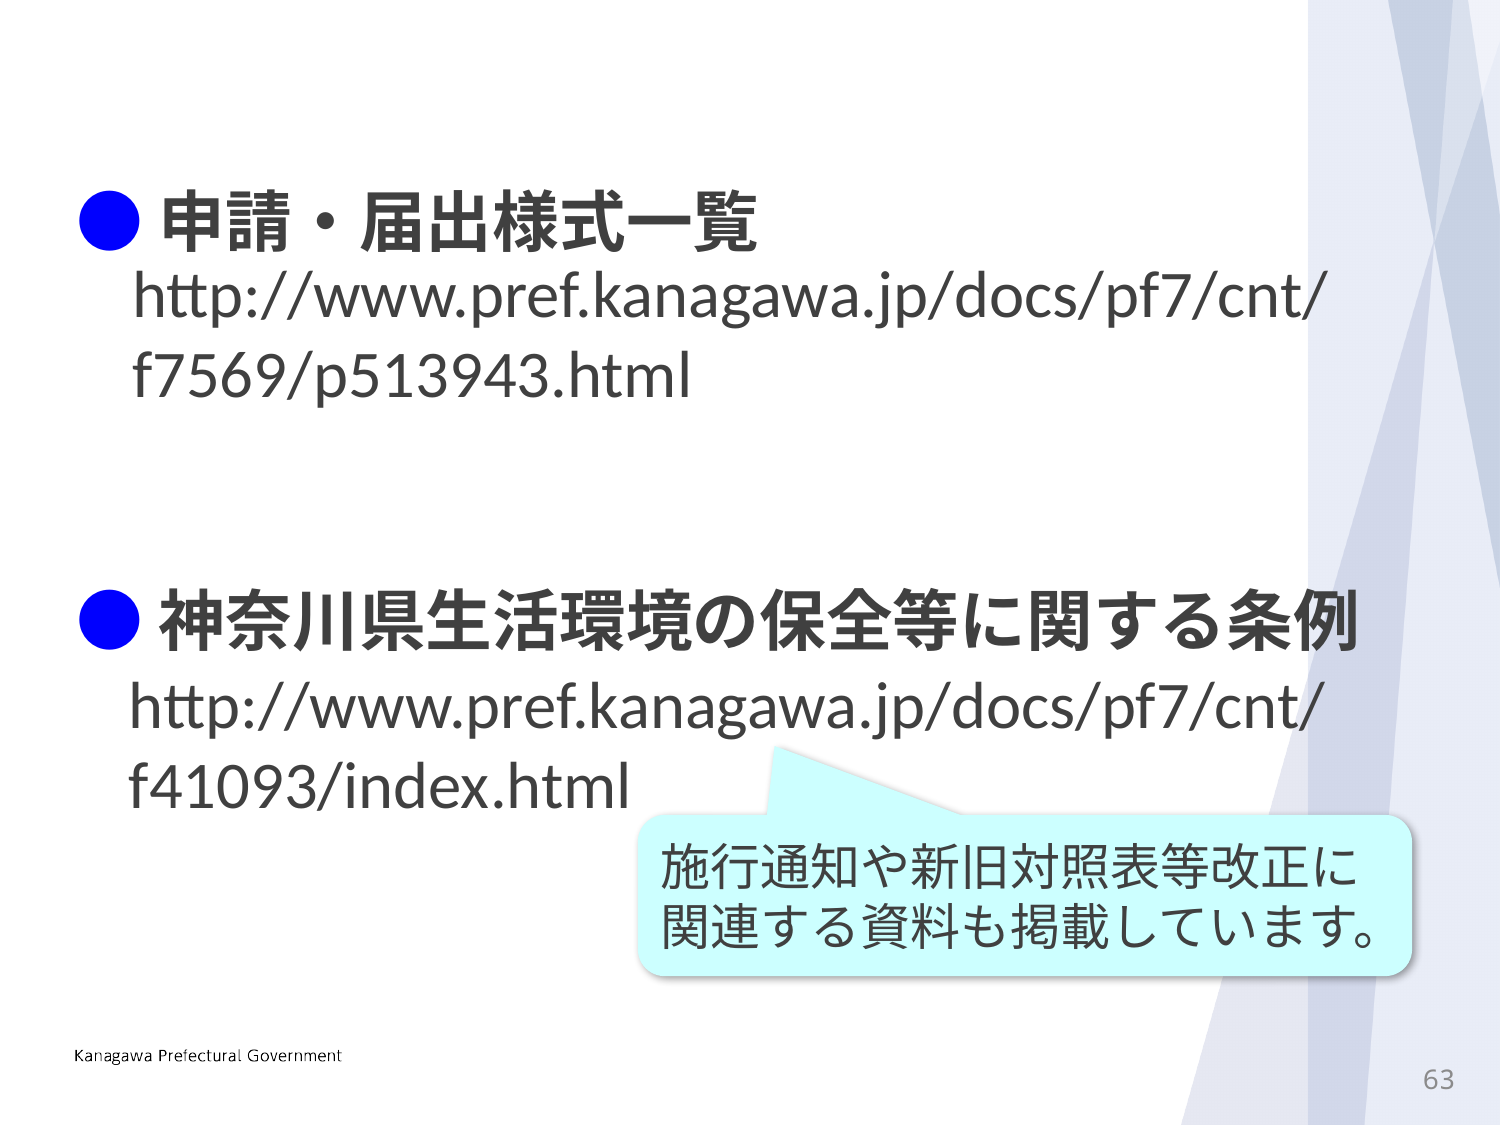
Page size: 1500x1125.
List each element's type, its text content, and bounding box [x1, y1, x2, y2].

slide_number 62 [1132, 1051, 1471, 1112]
text_box 施行通知や新旧対照表等改正に関連する資料も掲載しています。 [636, 744, 1414, 978]
picture [74, 0, 1500, 1125]
text_box http://www.pref.kanagawa.jp/docs/pf7/cnt/f41093/index.html [114, 654, 1381, 830]
text_box http://www.pref.kanagawa.jp/docs/pf7/cnt/f7569/p513943.html [117, 267, 1384, 418]
text_box ●神奈川県生活環境の保全等に関する条例 [61, 571, 1444, 666]
text_box ●申請・届出様式一覧 [61, 172, 1444, 267]
